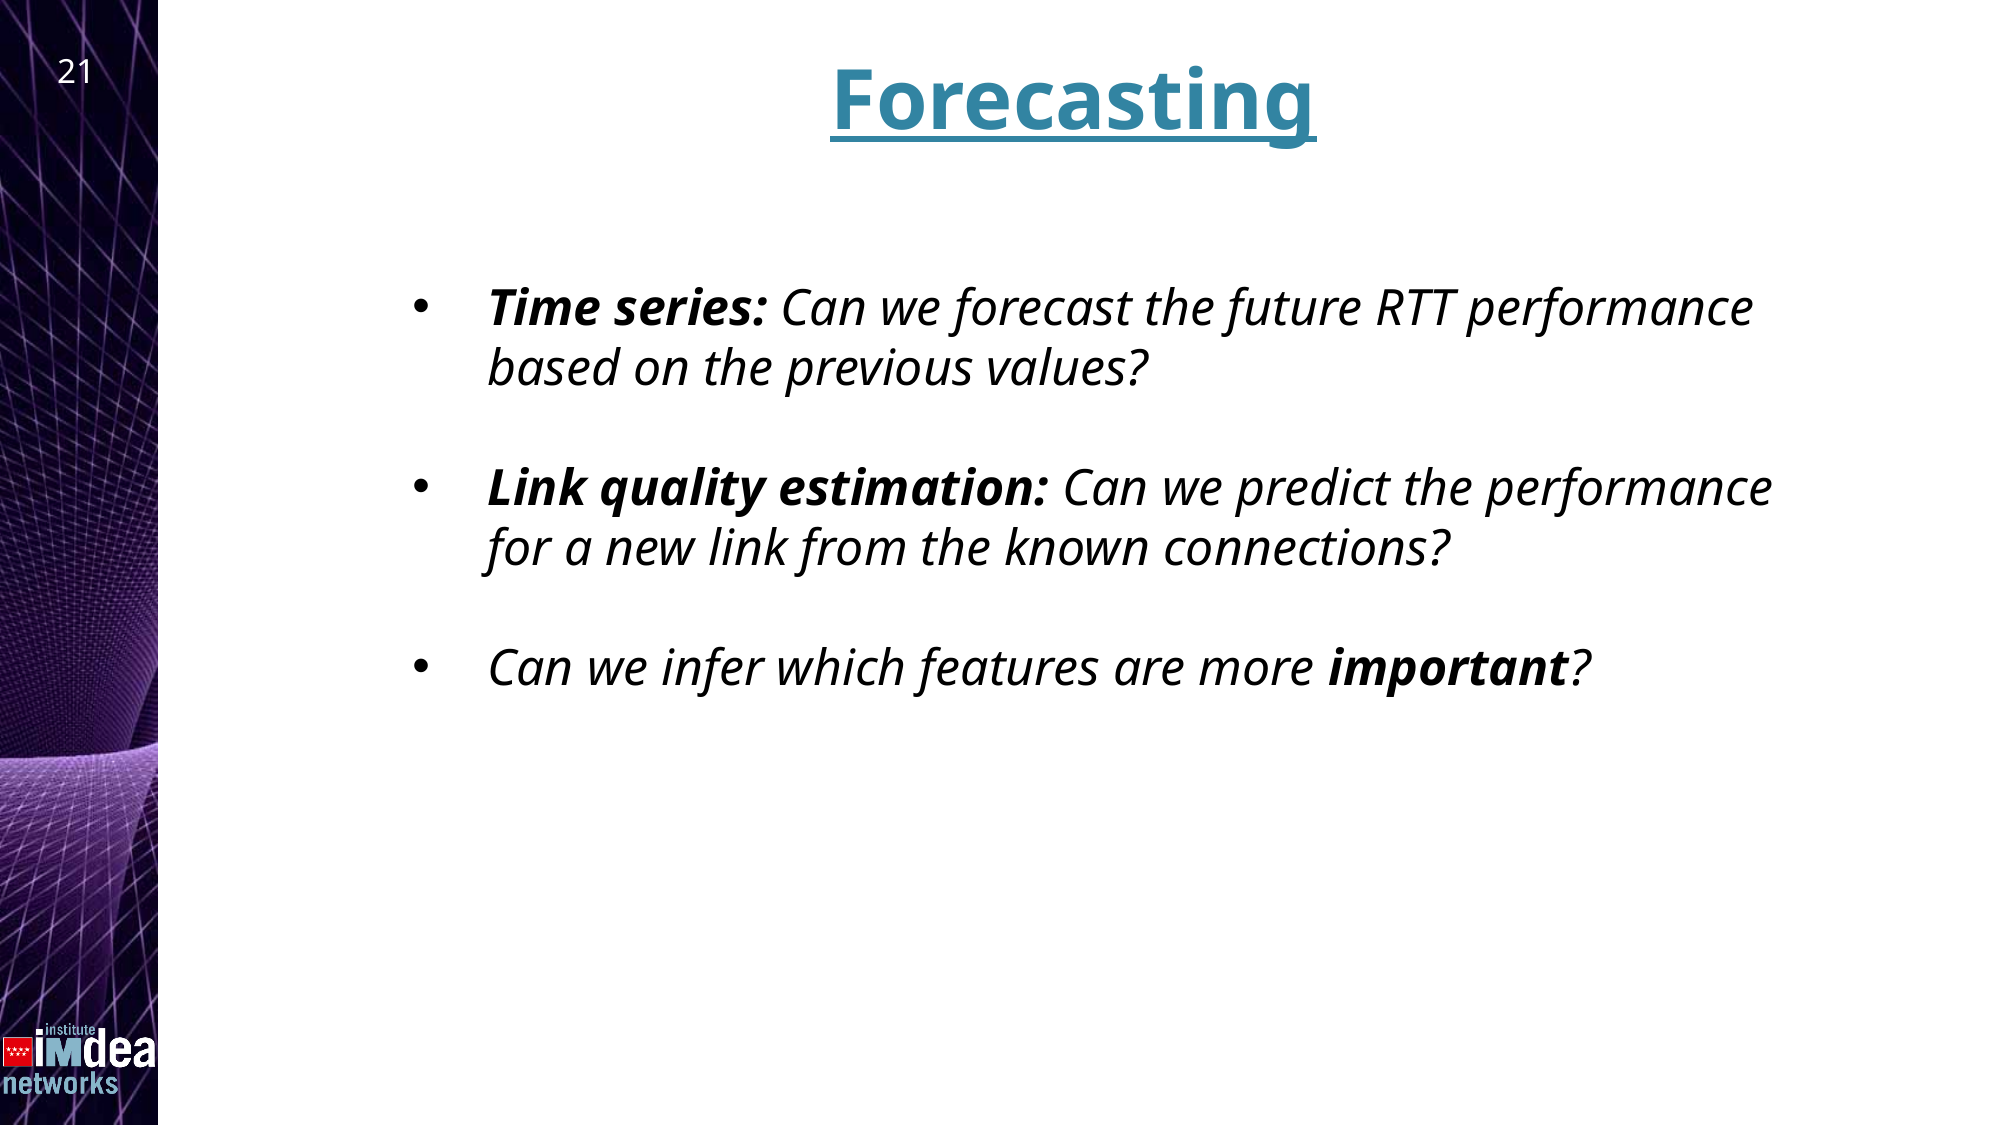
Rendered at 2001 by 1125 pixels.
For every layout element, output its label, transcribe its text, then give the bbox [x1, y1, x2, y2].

title Forecasting [187, 30, 1960, 161]
text_box Time series: Can we forecast the future RTT performance based on the previous values? Link quality estimation: Can we predict the performance for a new link from the known connections? Can we infer which features are more important? [397, 208, 1817, 703]
slide_number 21 [23, 38, 129, 108]
picture [0, 0, 158, 1125]
